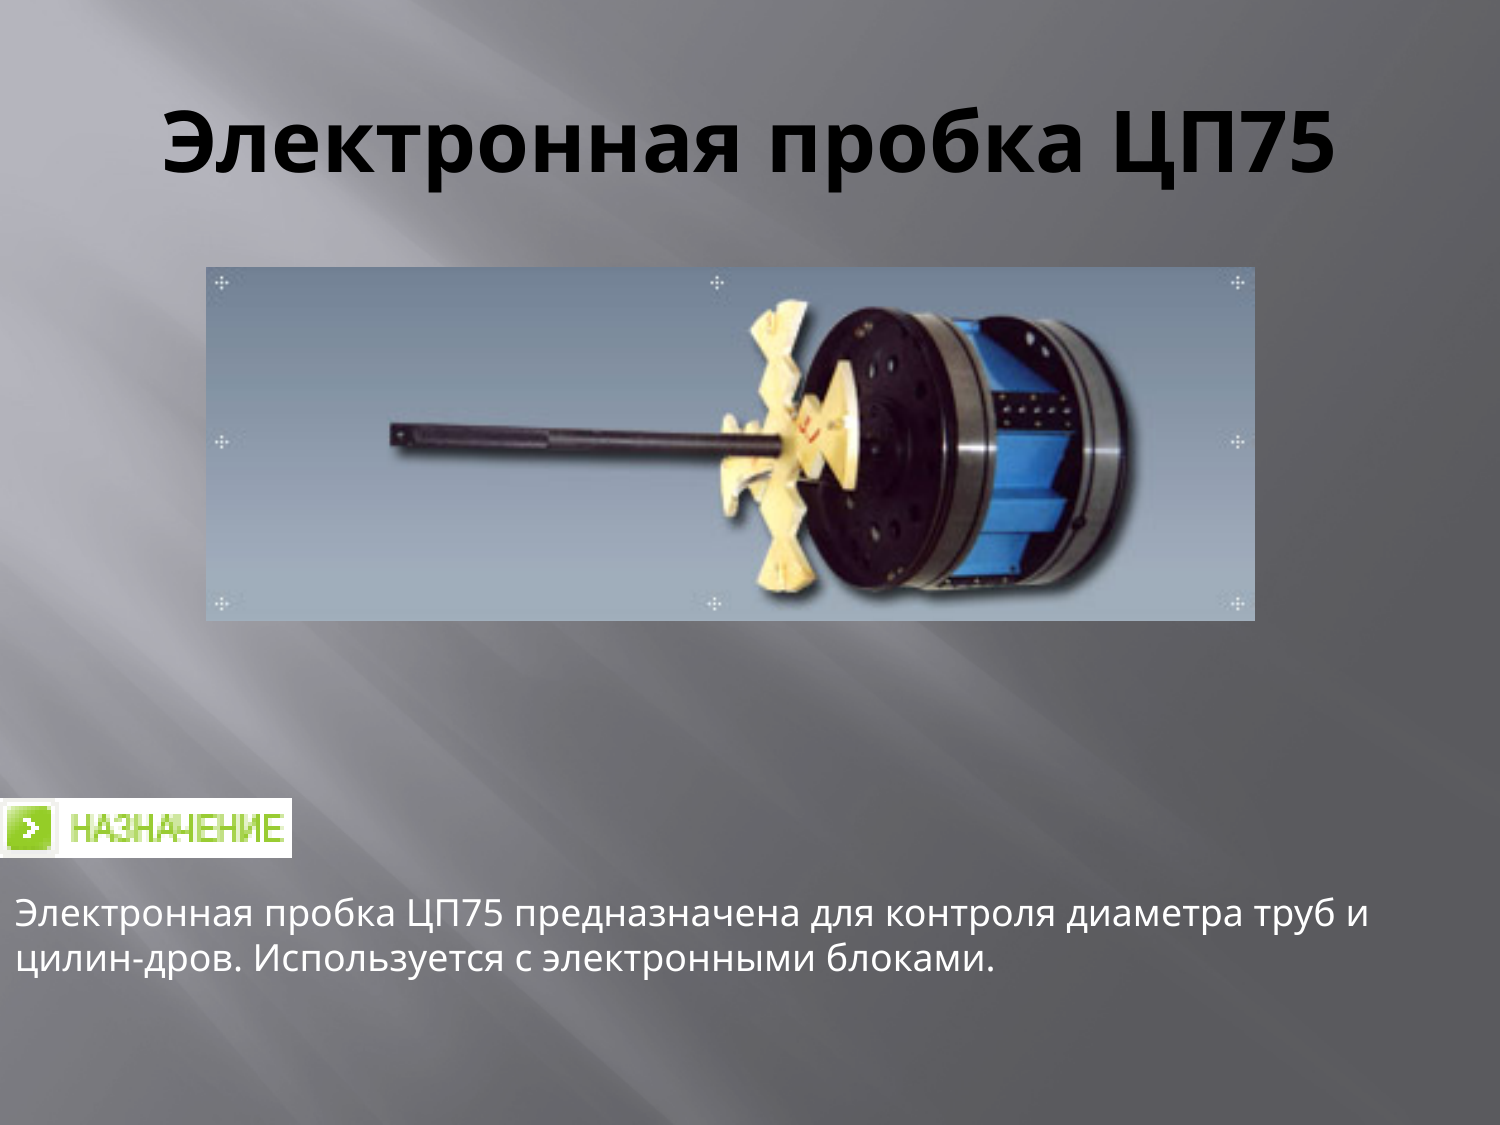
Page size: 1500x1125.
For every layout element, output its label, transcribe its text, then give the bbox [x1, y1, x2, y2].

picture [0, 798, 292, 858]
text_box Электронная пробка ЦП75 предназначена для контроля диаметра труб и цилин-дров. Используется с электронными блоками. [0, 881, 1500, 987]
title Электронная пробка ЦП75 [75, 45, 1425, 233]
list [206, 266, 1255, 621]
